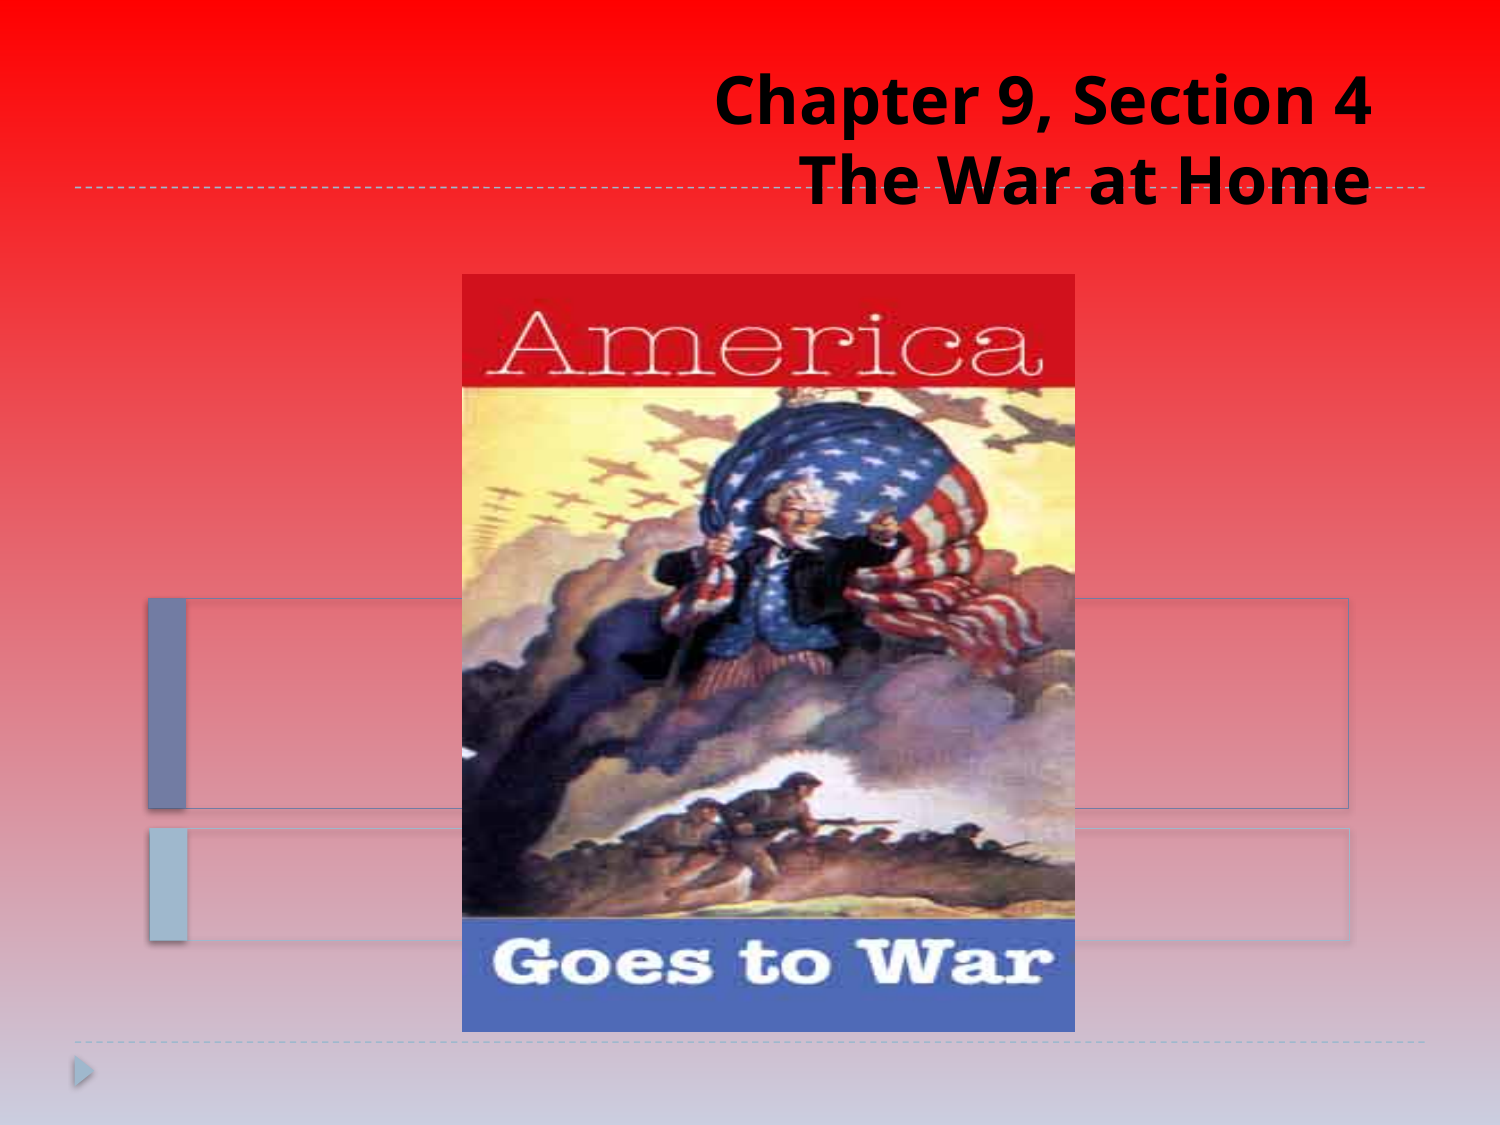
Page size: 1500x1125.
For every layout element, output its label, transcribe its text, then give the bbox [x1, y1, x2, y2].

title Chapter 9, Section 4 The War at Home [112, 50, 1388, 288]
picture [462, 274, 1076, 1032]
